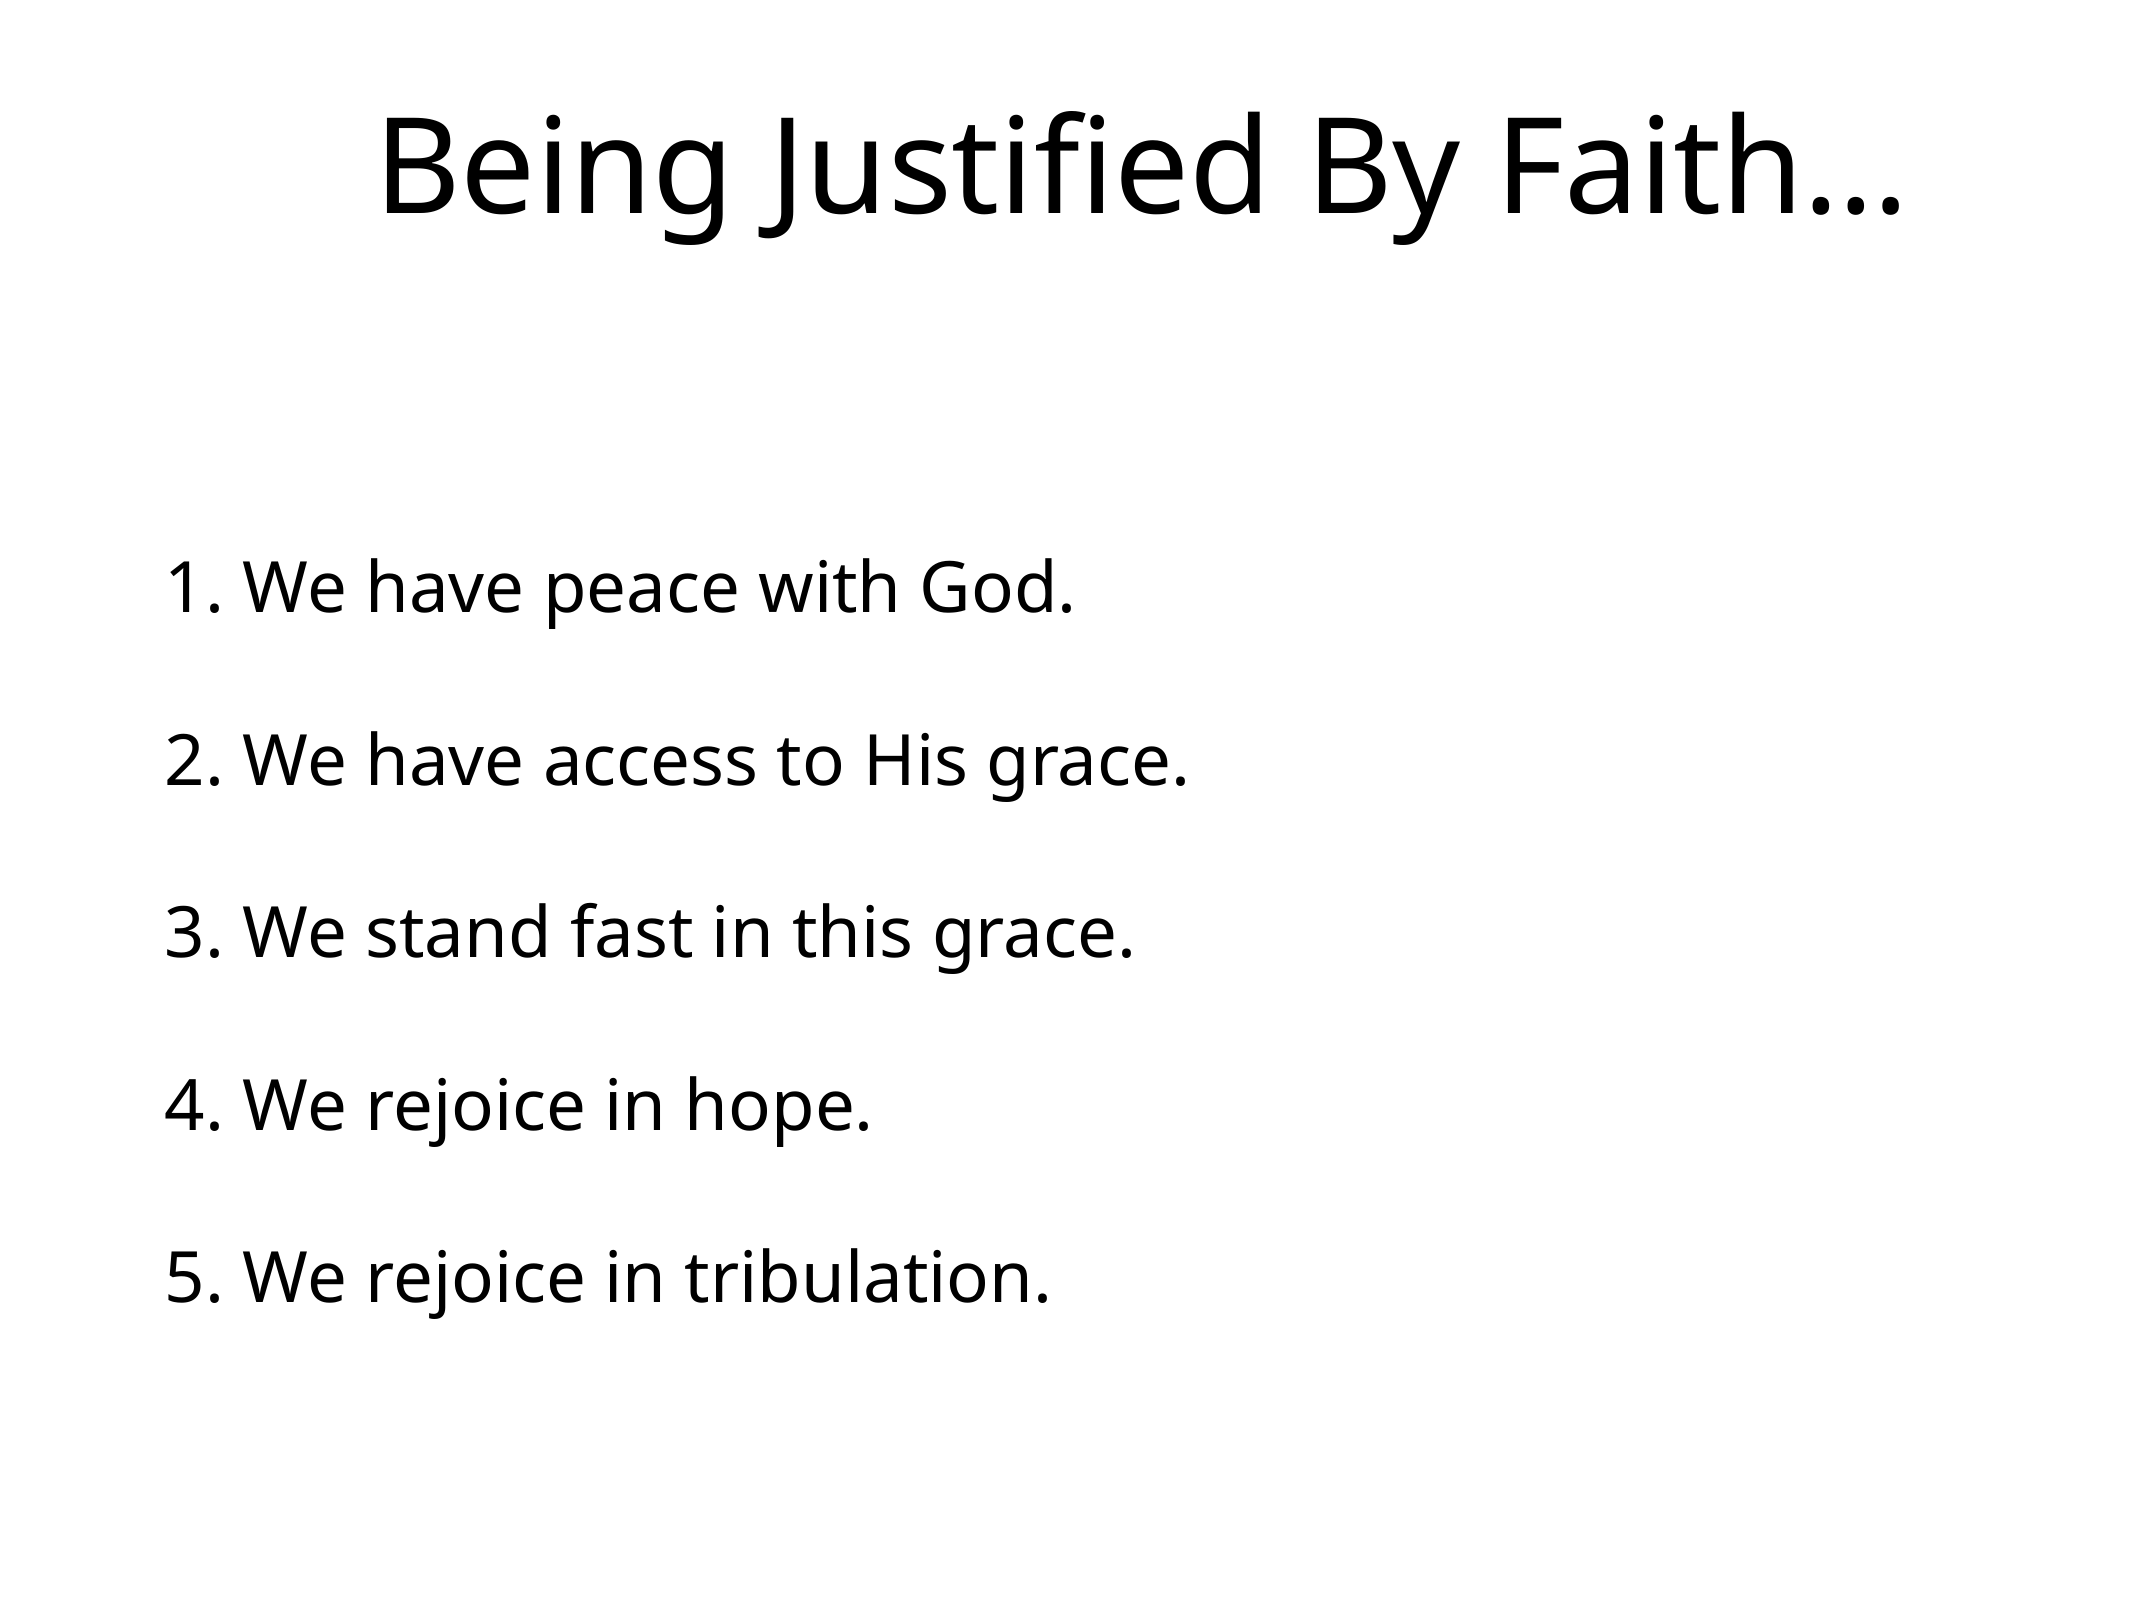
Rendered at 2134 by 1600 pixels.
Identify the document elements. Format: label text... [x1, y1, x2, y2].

title Being Justified By Faith… [291, 39, 1994, 282]
list 1. We have peace with God. 2. We have access to His grace. 3. We stand fast in this grace. 4. We rejoice in hope. 5. We rejoice in tribulation. [155, 399, 1883, 1459]
